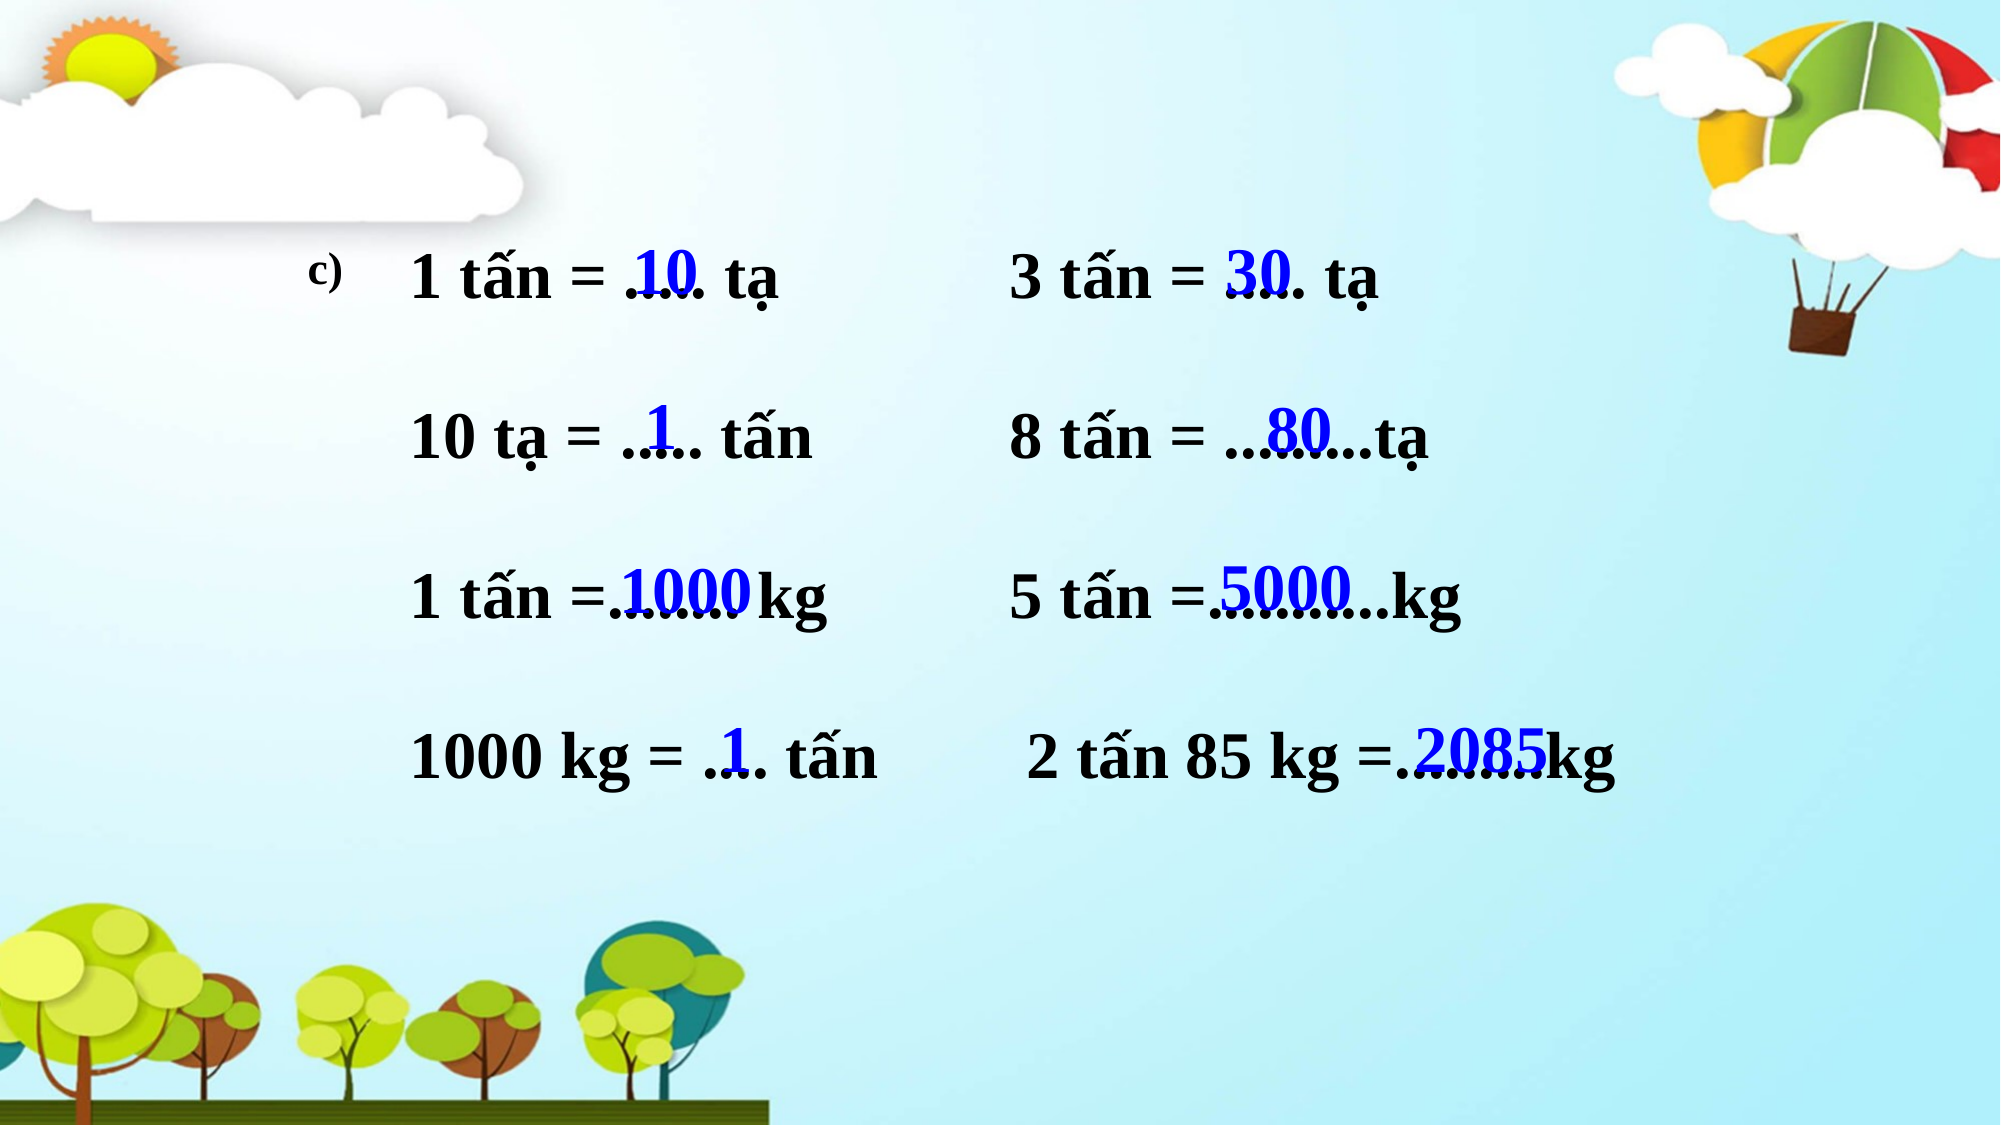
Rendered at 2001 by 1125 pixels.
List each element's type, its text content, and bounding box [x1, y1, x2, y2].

text_box 30 [1211, 220, 1362, 316]
text_box 1 [704, 698, 855, 793]
text_box 10 [617, 220, 768, 316]
text_box 1 [629, 375, 780, 470]
picture [0, 0, 2001, 1125]
text_box 2085 [1399, 698, 1625, 793]
text_box 1 tấn = ..... tạ 3 tấn = ..... tạ 10 tạ = ..... tấn 8 tấn = .........tạ 1 tấn =........ kg 5 tấn =...........kg 1000 kg = .... tấn 2 tấn 85 kg =.........kg [395, 224, 1750, 800]
text_box c) [292, 231, 359, 301]
text_box 1000 [604, 539, 824, 634]
text_box 5000 [1204, 536, 1430, 632]
text_box 80 [1251, 378, 1471, 474]
